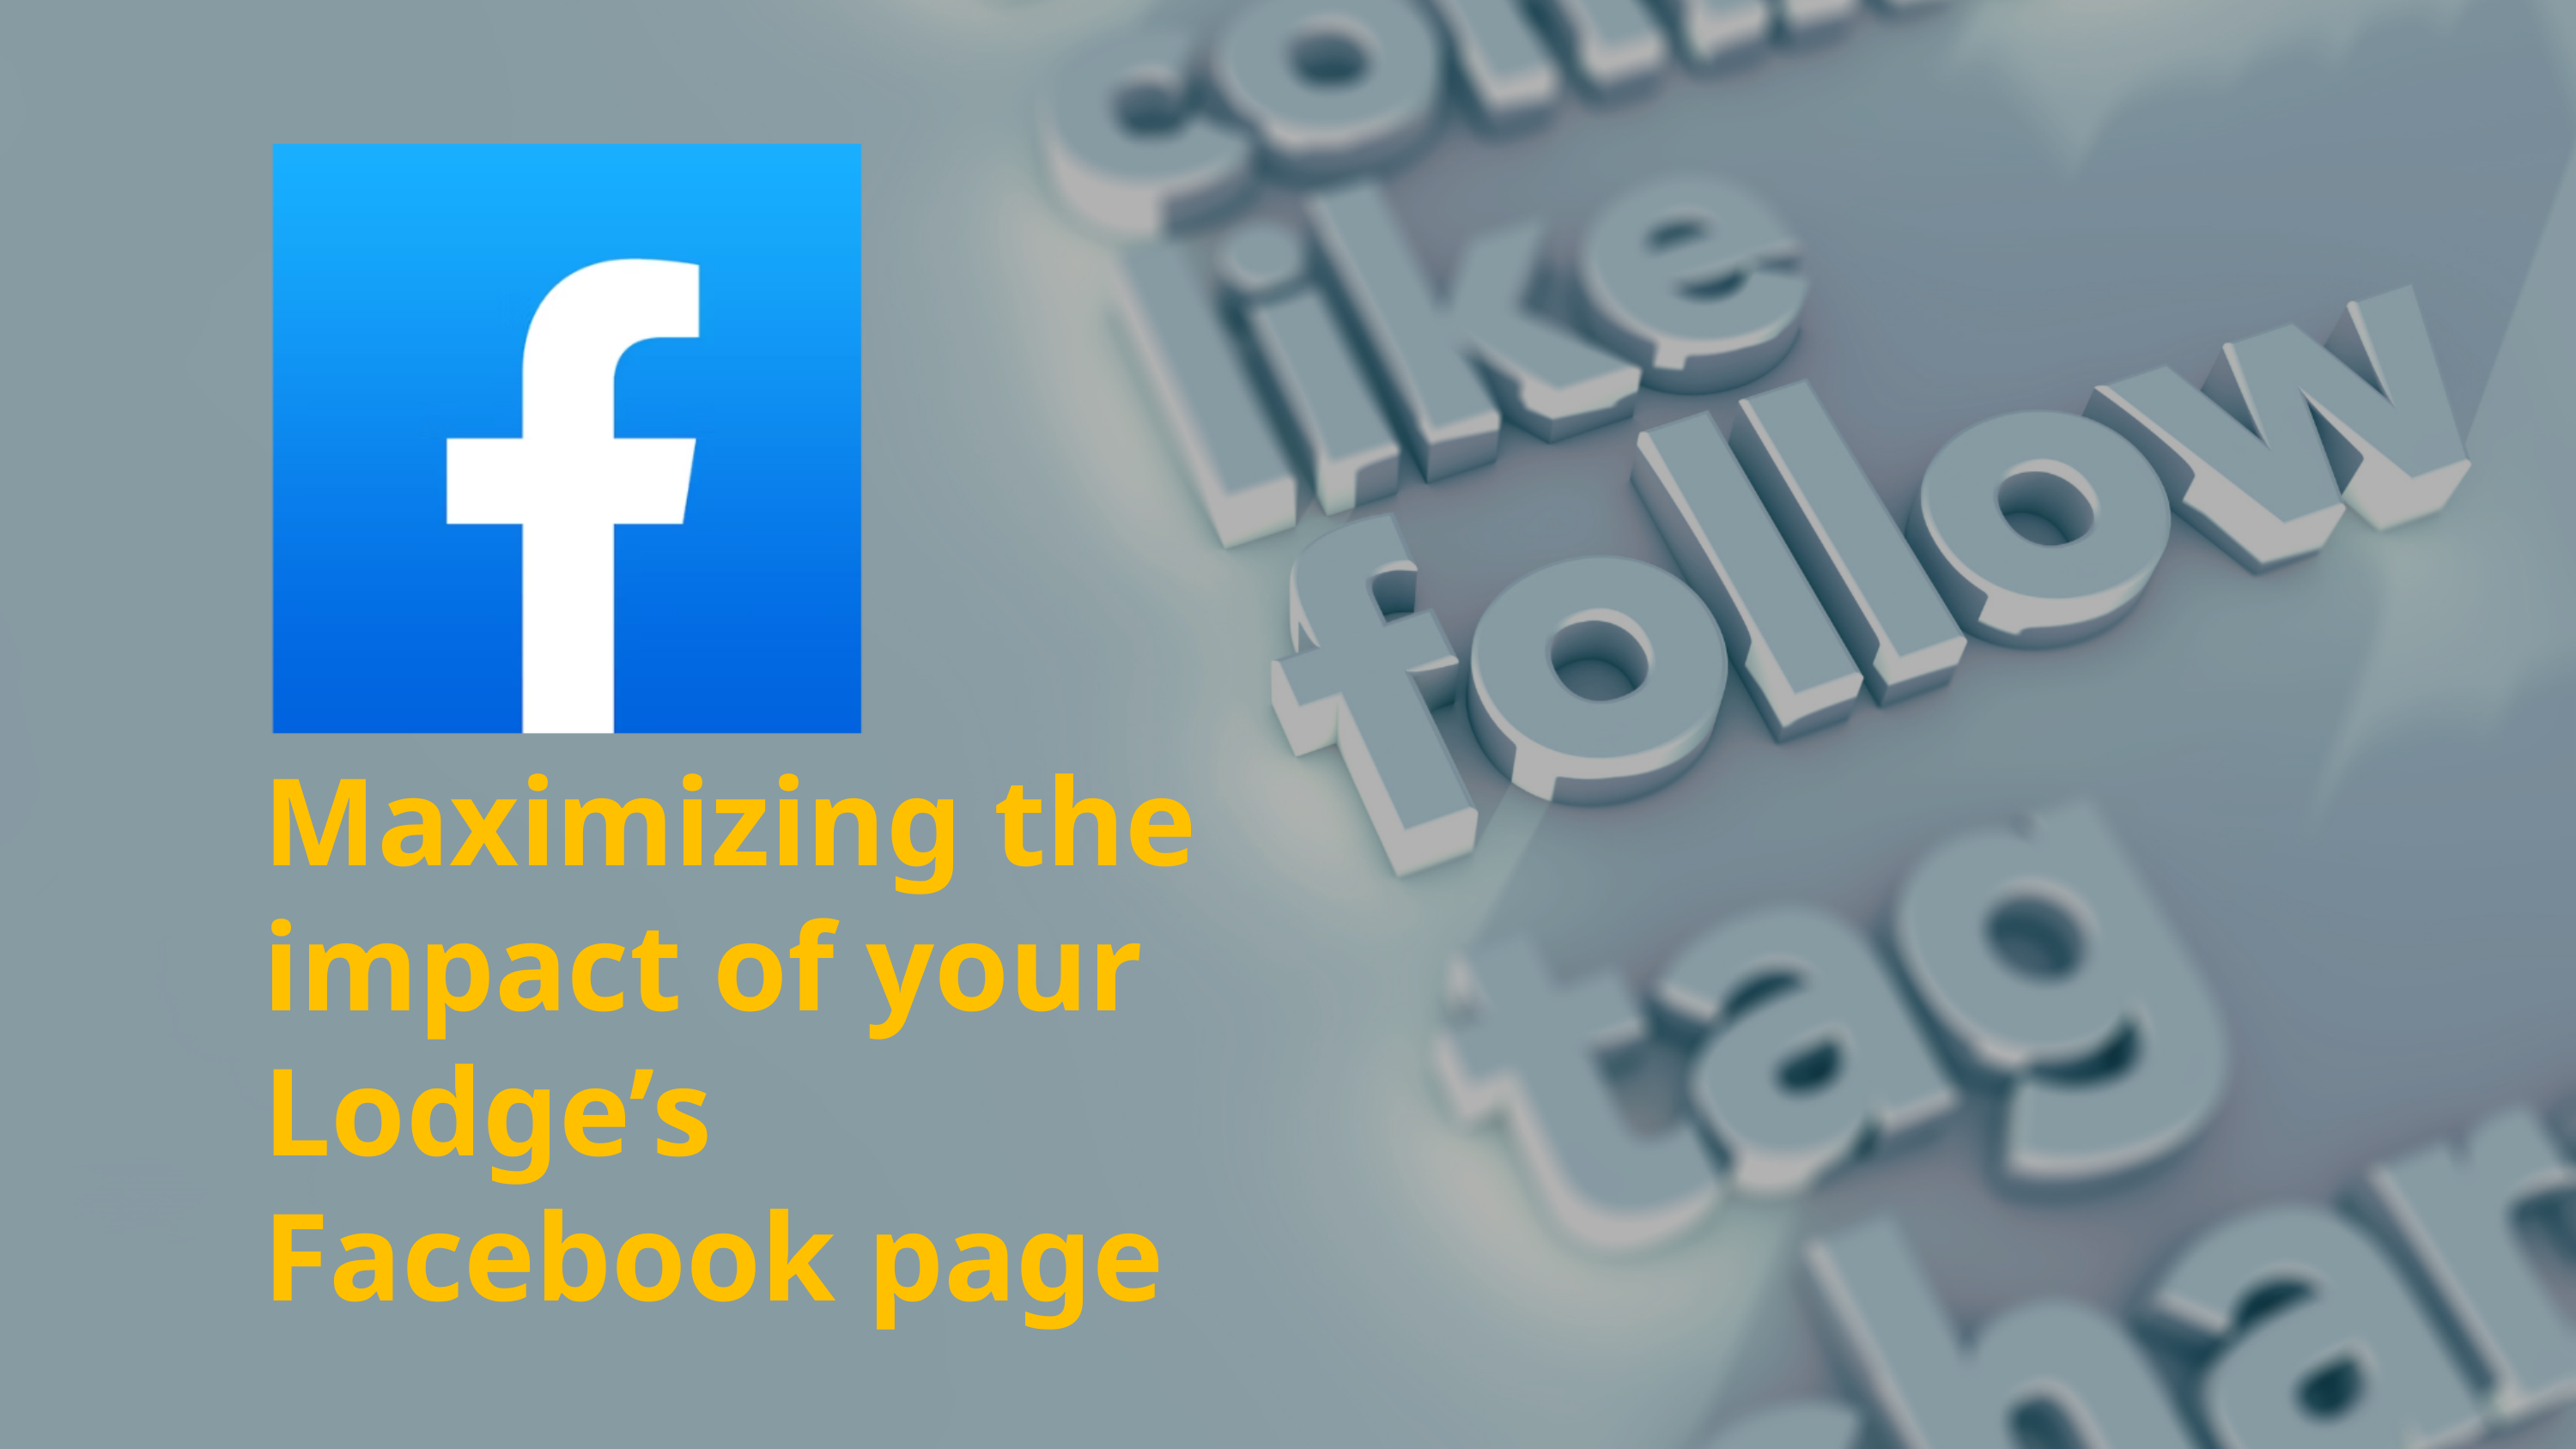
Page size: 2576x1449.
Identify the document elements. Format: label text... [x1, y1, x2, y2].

text_box Maximizing the impact of your Lodge’s Facebook page [263, 745, 1275, 1325]
text_box [0, 0, 2576, 1449]
